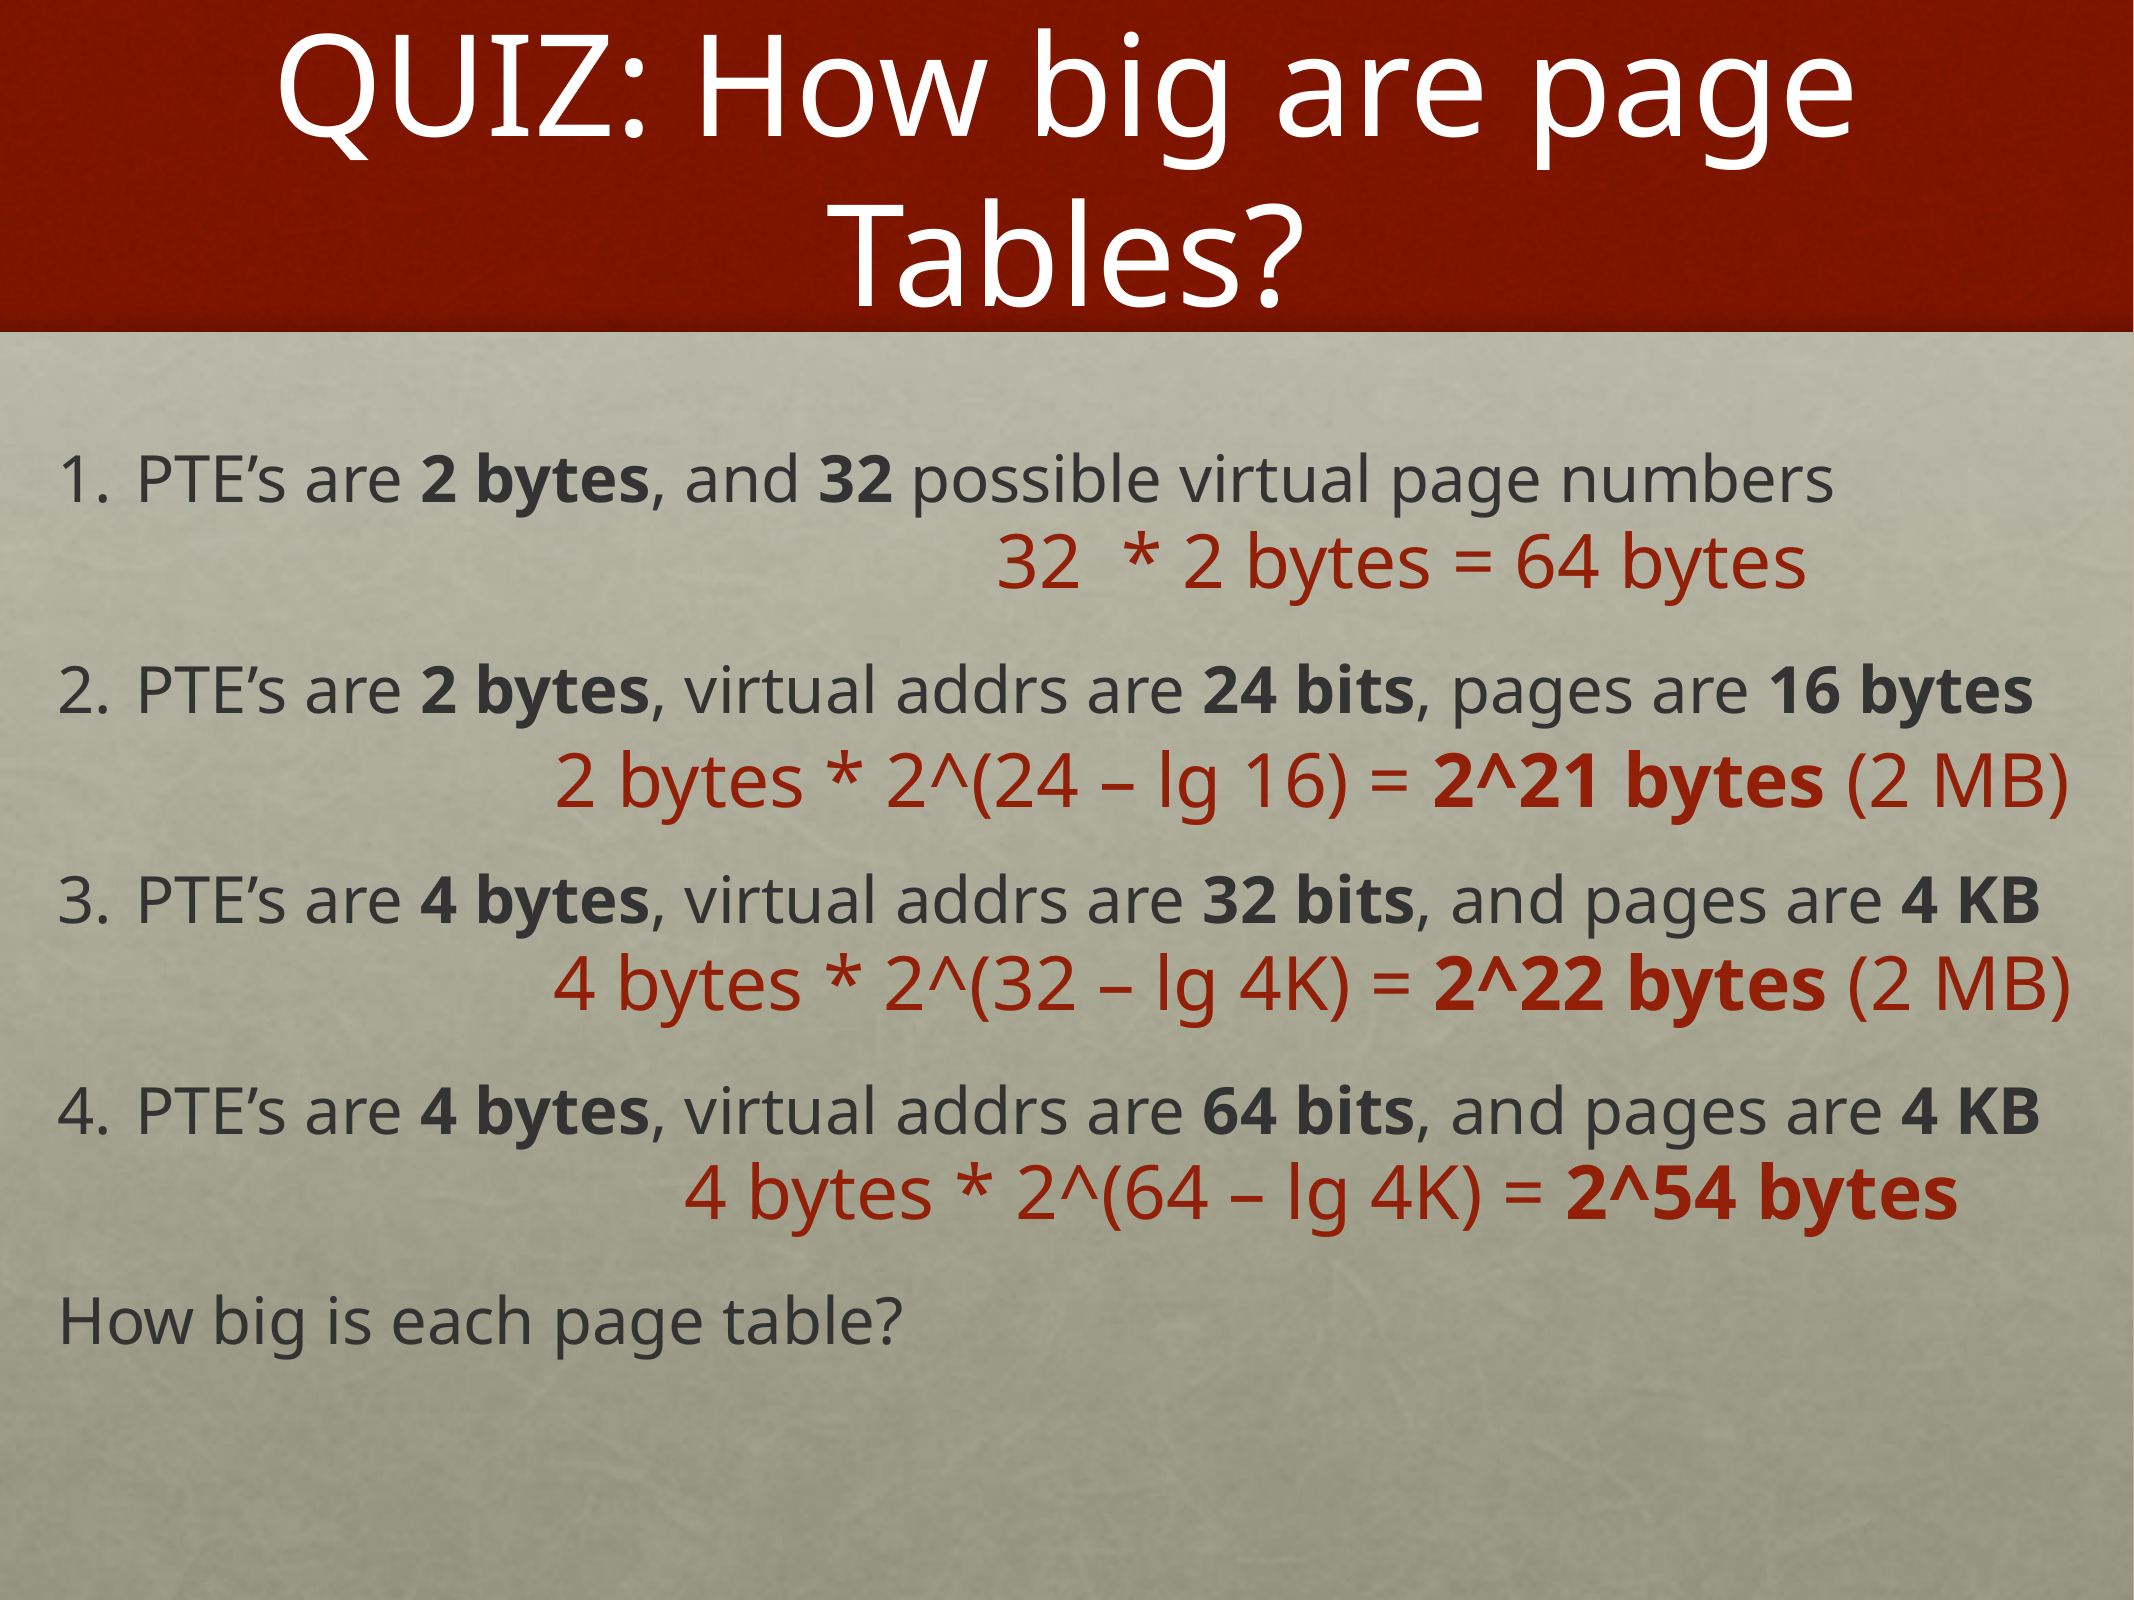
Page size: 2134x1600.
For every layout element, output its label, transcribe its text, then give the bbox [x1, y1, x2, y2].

text_box 2 bytes * 2^(24 – lg 16) = 2^21 bytes (2 MB) [539, 724, 2085, 830]
picture [0, 305, 2134, 1600]
text_box 32 * 2 bytes = 64 bytes [982, 506, 1824, 611]
title QUIZ: How big are page Tables? [181, 14, 1952, 314]
text_box 4 bytes * 2^(64 – lg 4K) = 2^54 bytes [669, 1137, 1975, 1242]
text_box 4 bytes * 2^(32 – lg 4K) = 2^22 bytes (2 MB) [538, 927, 2087, 1033]
list PTE’s are 2 bytes, and 32 possible virtual page numbers PTE’s are 2 bytes, virtual addrs are 24 bits, pages are 16 bytes PTE’s are 4 bytes, virtual addrs are 32 bits, and pages are 4 KB PTE’s are 4 bytes, virtual addrs are 64 bits, and pages are 4 KB How big is each page table? [36, 426, 2097, 1430]
